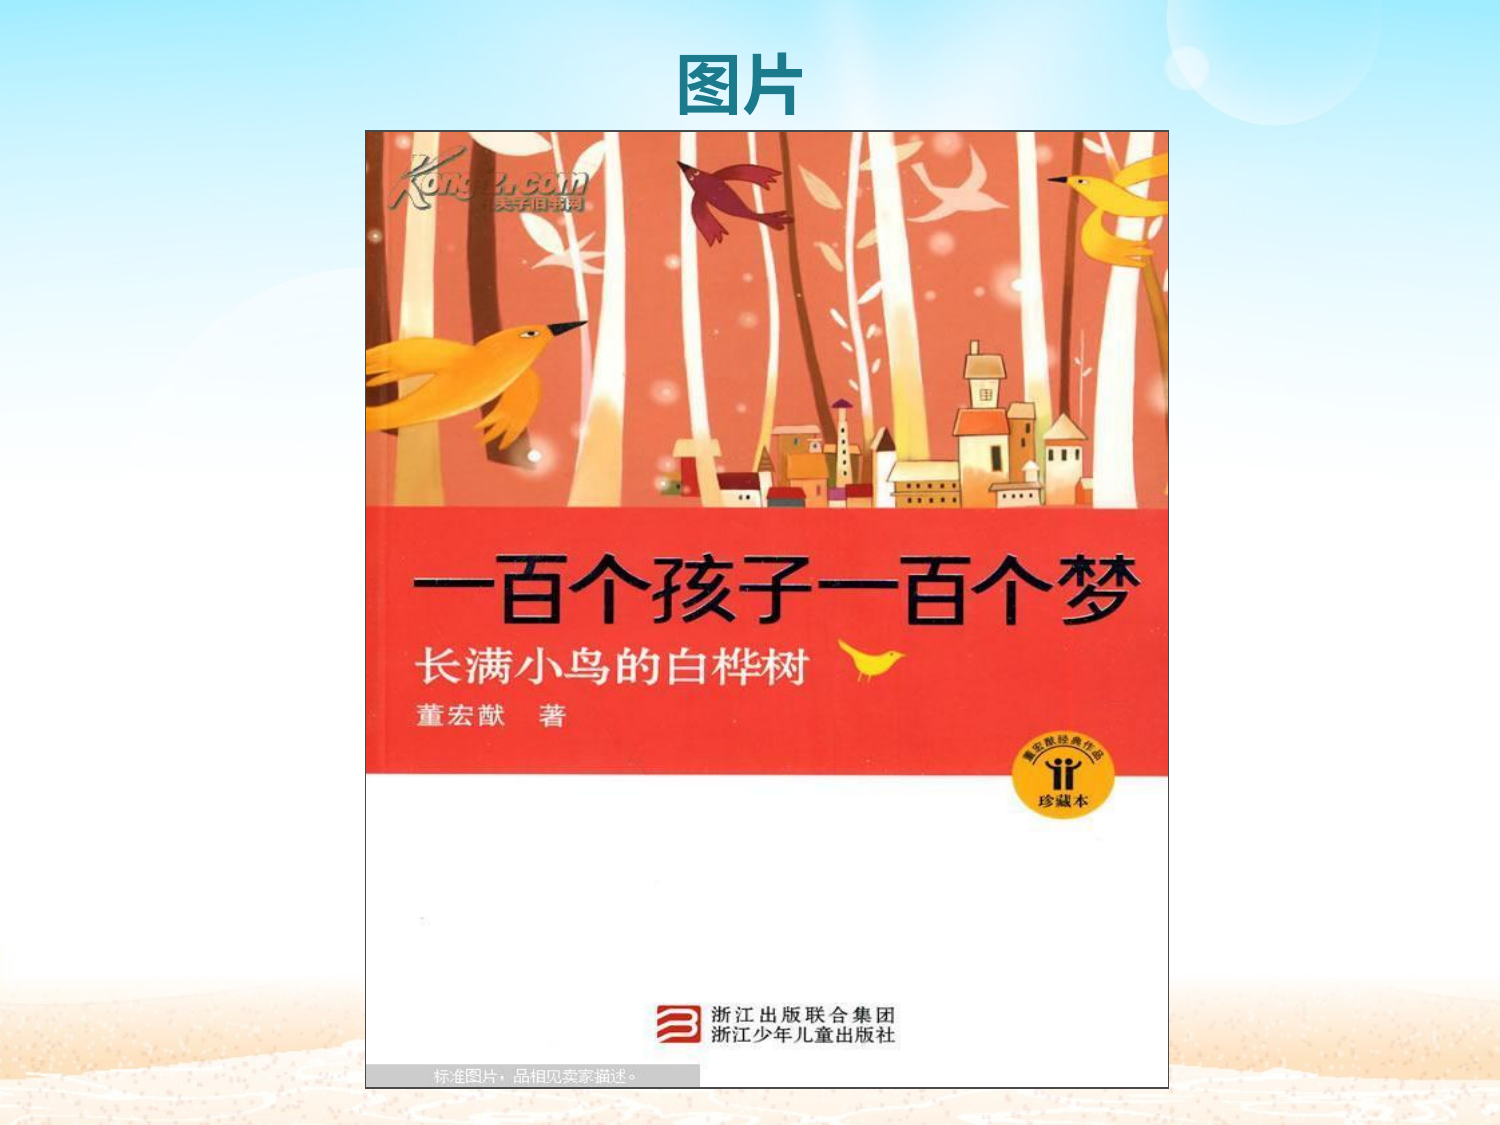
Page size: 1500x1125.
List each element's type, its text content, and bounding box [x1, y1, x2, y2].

picture [0, 0, 1500, 1125]
title 图片 [55, 16, 1430, 132]
